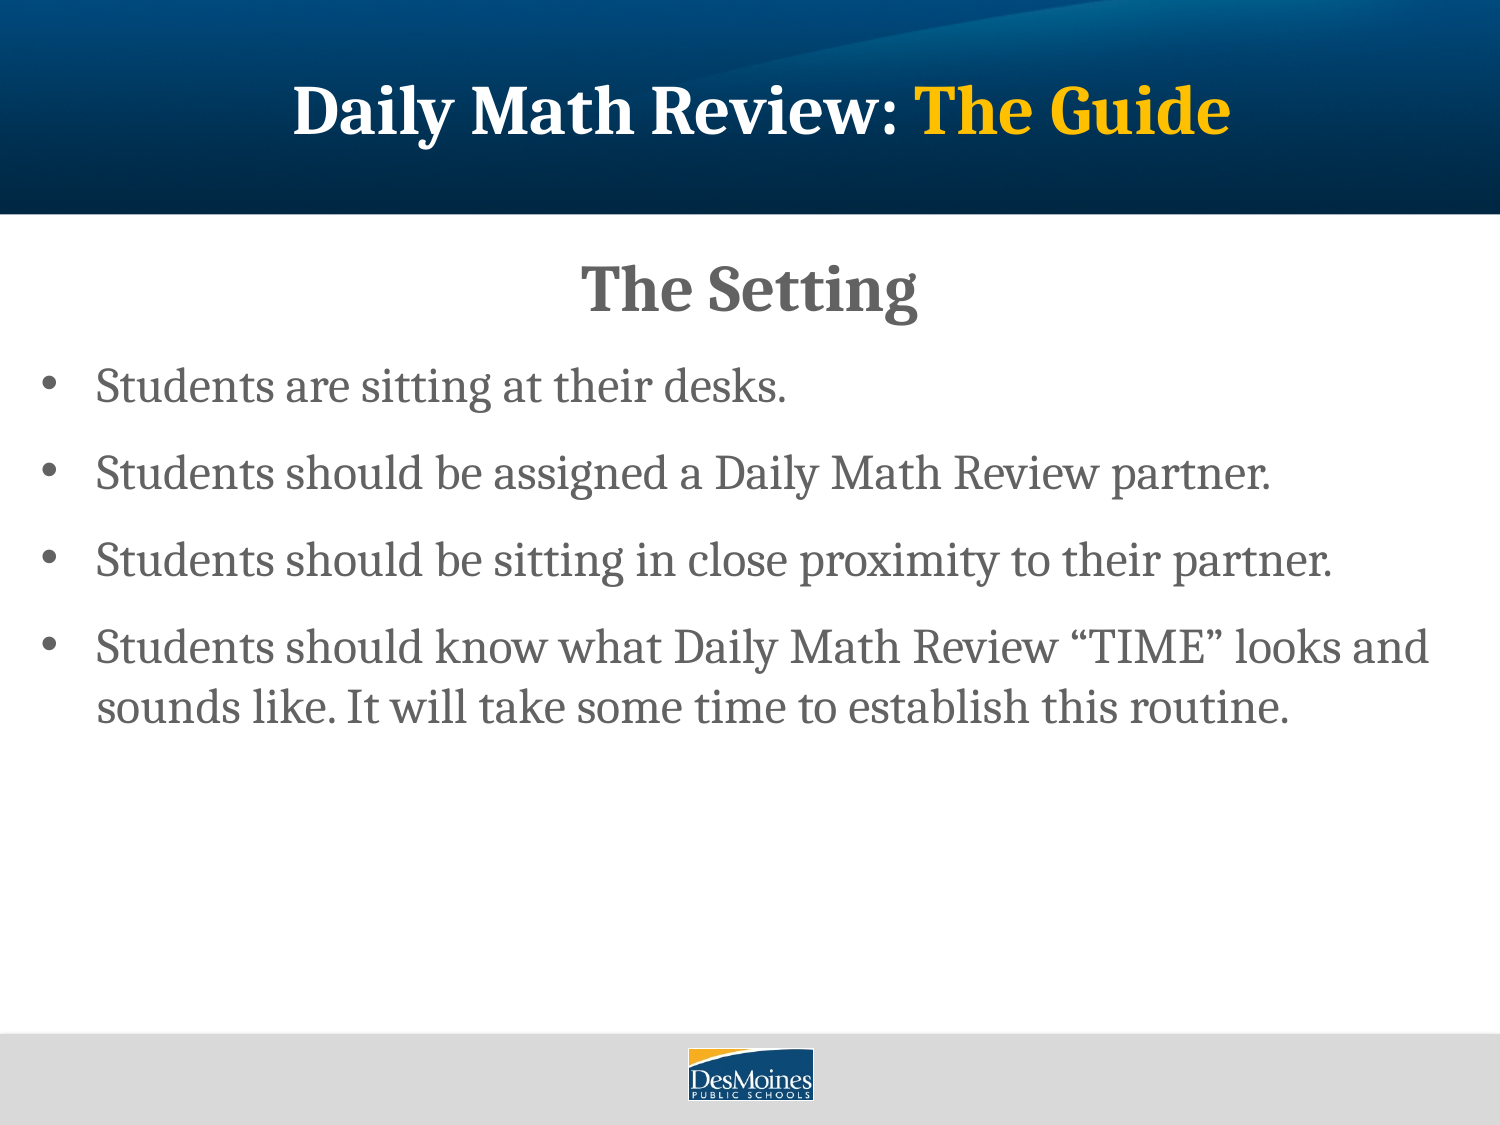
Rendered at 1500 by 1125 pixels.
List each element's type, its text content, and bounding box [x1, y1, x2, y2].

picture [0, 0, 1500, 1033]
list The Setting Students are sitting at their desks. Students should be assigned a Daily Math Review partner. Students should be sitting in close proximity to their partner. Students should know what Daily Math Review “TIME” looks and sounds like. It will take some time to establish this routine. [24, 237, 1475, 1000]
picture [689, 1049, 813, 1100]
title Daily Math Review: The Guide [87, 12, 1438, 200]
